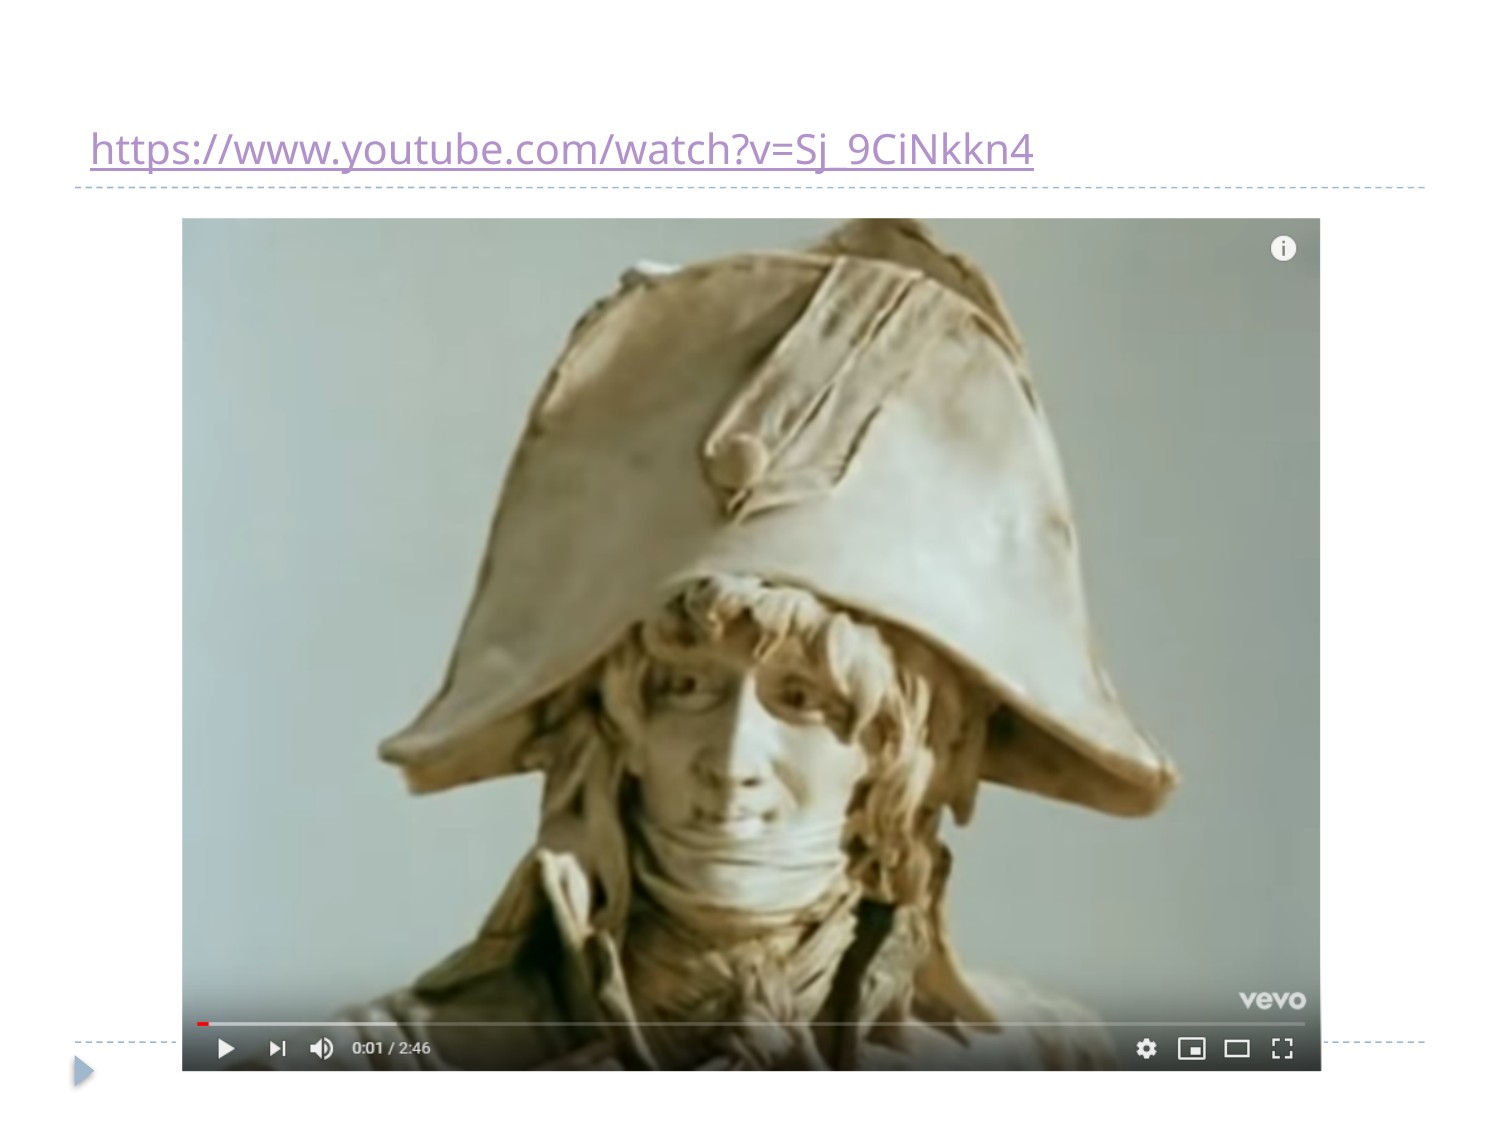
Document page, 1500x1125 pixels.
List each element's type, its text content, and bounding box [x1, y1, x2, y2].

title https://www.youtube.com/watch?v=Sj_9CiNkkn4 [75, 24, 1425, 188]
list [176, 212, 1324, 1076]
